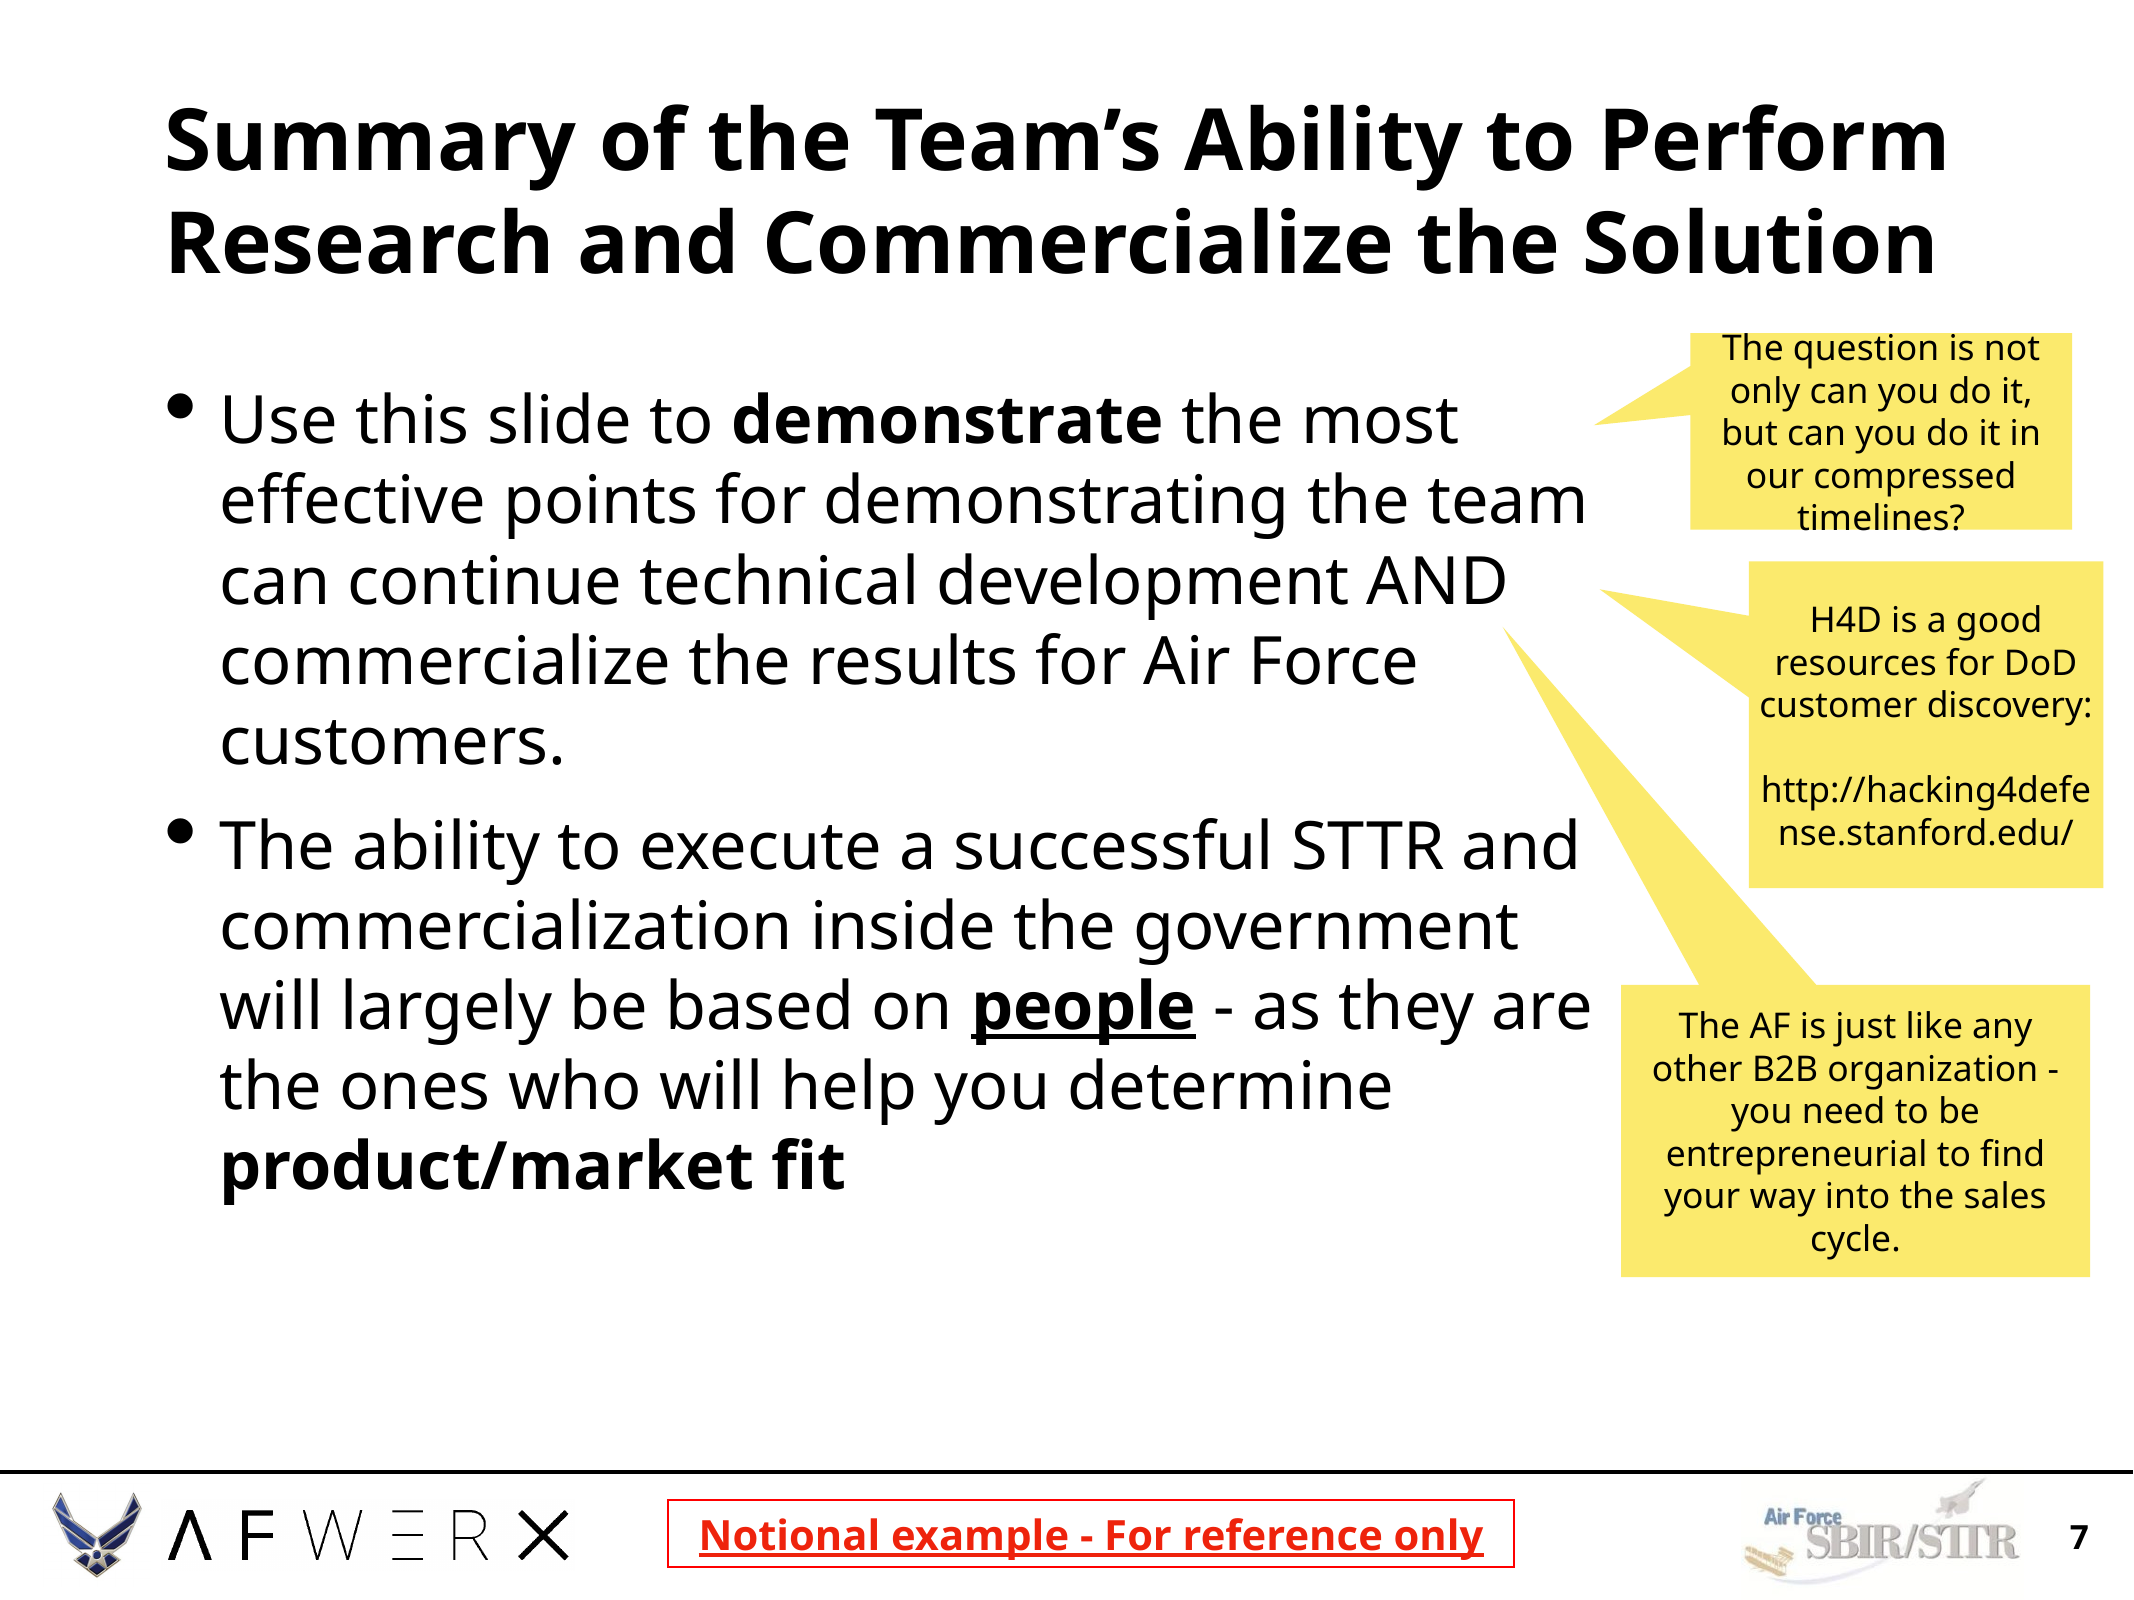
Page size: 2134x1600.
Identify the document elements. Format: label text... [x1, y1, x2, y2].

picture [43, 1483, 151, 1587]
title Summary of the Team’s Ability to Perform Research and Commercialize the Solution [155, 41, 1978, 334]
text_box The question is not only can you do it, but can you do it in our compressed timelines? [1593, 333, 2073, 530]
text_box Most Phase I companies do have these costs. Provide estimates and top-level details of your estimated travel costs. (The actual values are likely to be different than these estimates, and that is okay.) [1741, 1474, 2024, 1600]
list Use this slide to demonstrate the most effective points for demonstrating the team can continue technical development AND commercialize the results for Air Force customers. The ability to execute a successful STTR and commercialization inside the government will largely be based on people - as they are the ones who will help you determine product/market fit [155, 368, 1622, 1457]
text_box The AF is just like any other B2B organization - you need to be entrepreneurial to find your way into the sales cycle. [1502, 626, 2091, 1278]
text_box H4D is a good resources for DoD customer discovery: http://hacking4defense.stanford.edu/ [1599, 561, 2104, 889]
